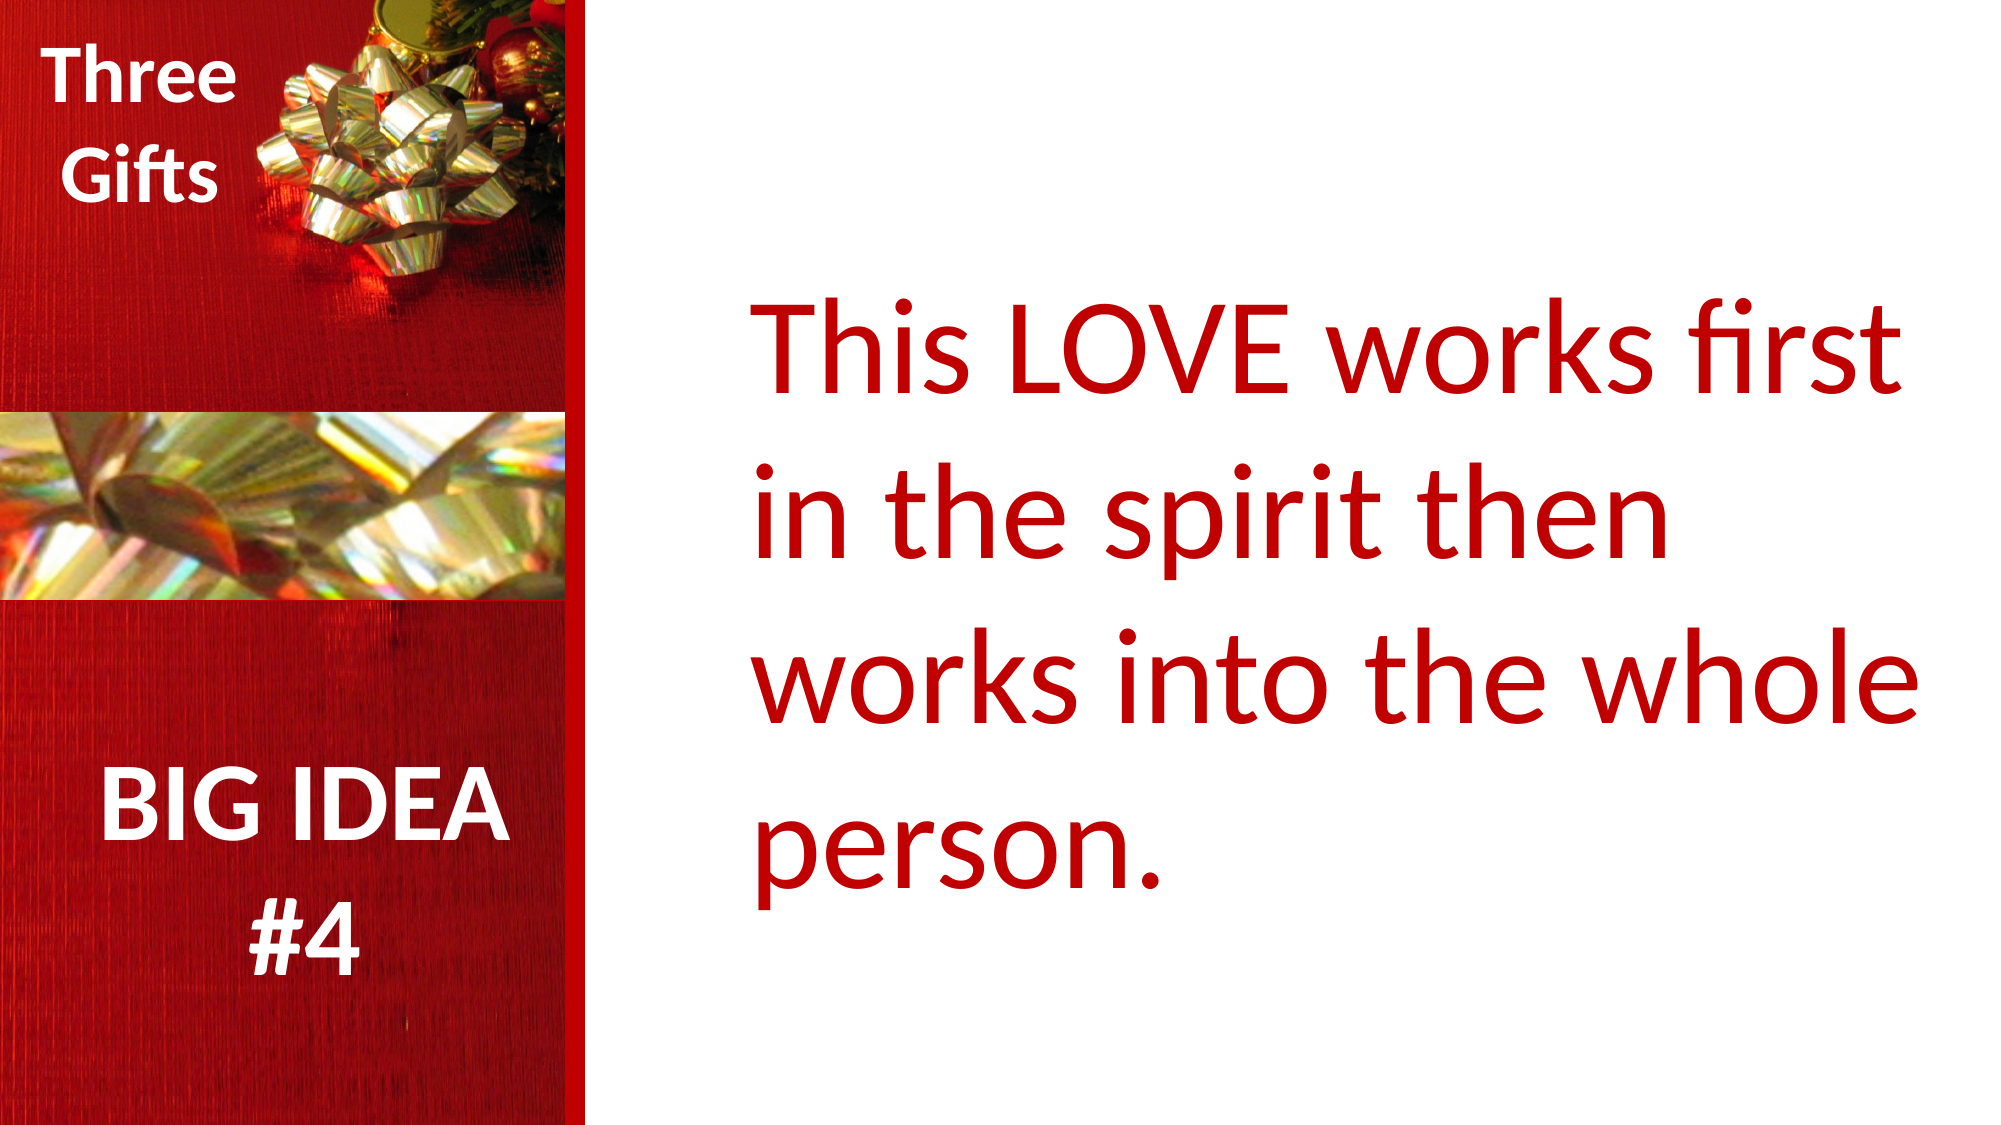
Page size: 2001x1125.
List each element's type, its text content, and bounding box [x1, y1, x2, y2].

picture [0, 0, 576, 1125]
text_box This LOVE works first in the spirit then works into the whole person. [734, 248, 1998, 924]
text_box [576, 0, 585, 1125]
